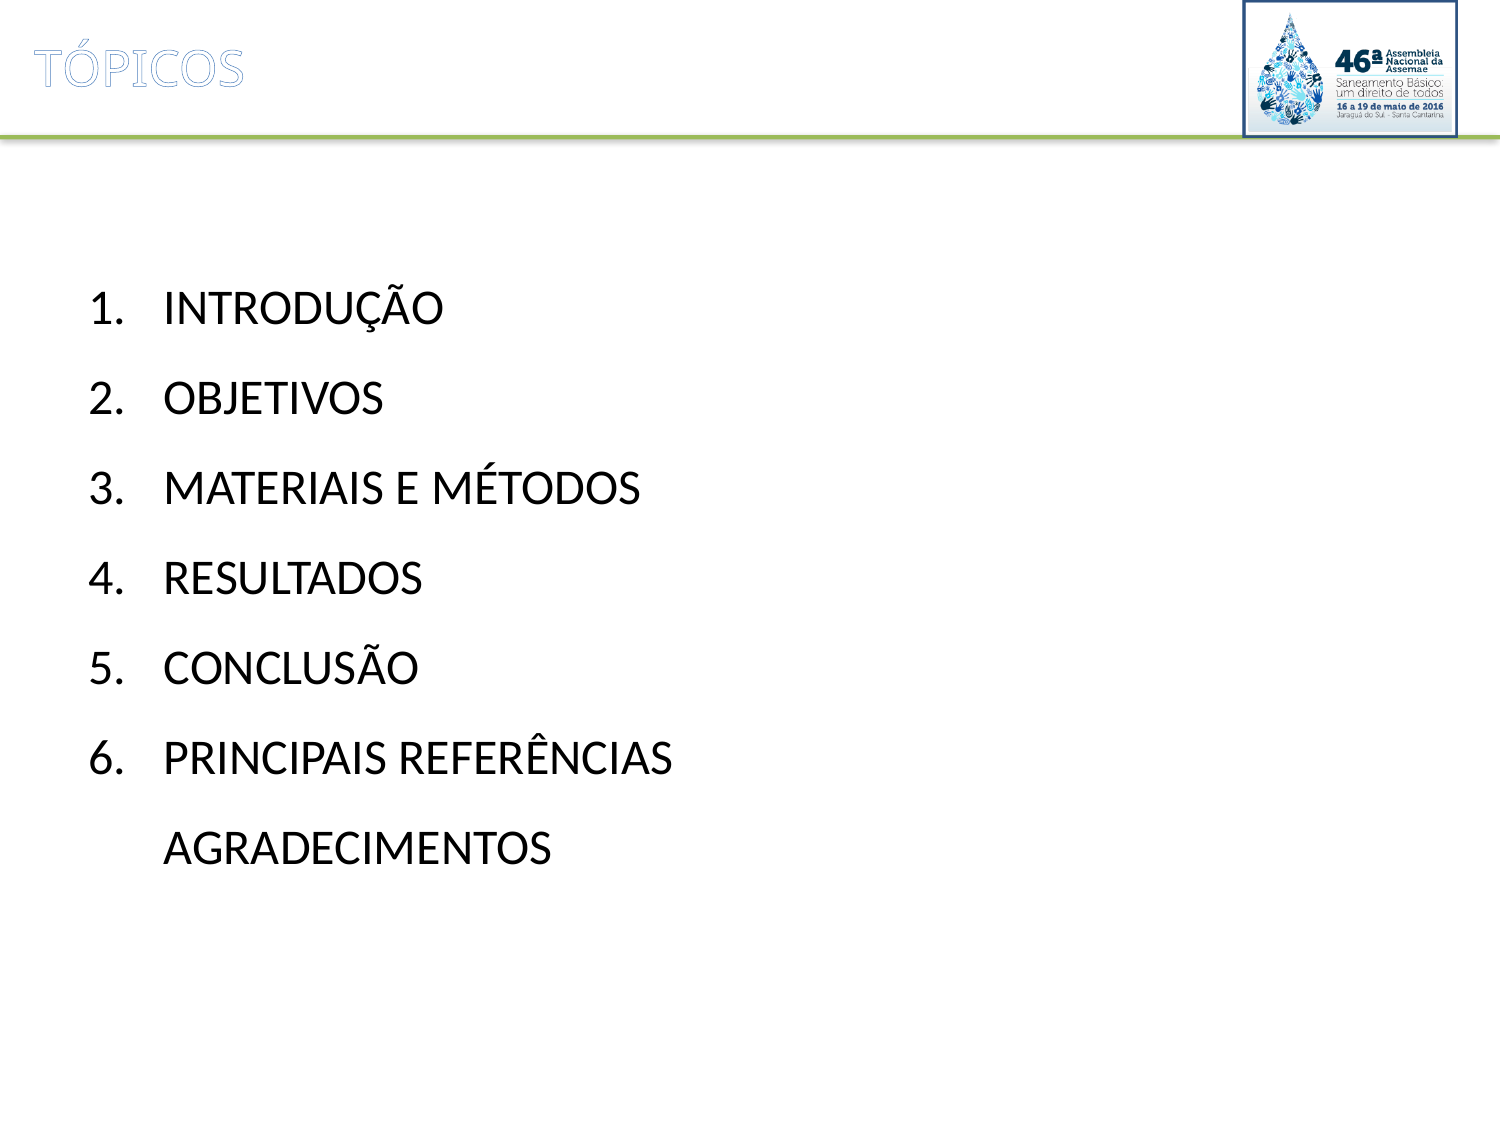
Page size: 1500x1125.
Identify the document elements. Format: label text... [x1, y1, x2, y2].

text_box TÓPICOS [19, 7, 699, 126]
text_box [0, 135, 1237, 140]
text_box INTRODUÇÃO OBJETIVOS MATERIAIS E MÉTODOS RESULTADOS CONCLUSÃO PRINCIPAIS REFERÊNCIAS AGRADECIMENTOS [73, 237, 1437, 1073]
picture [1242, 0, 1459, 138]
text_box [1462, 135, 1500, 140]
